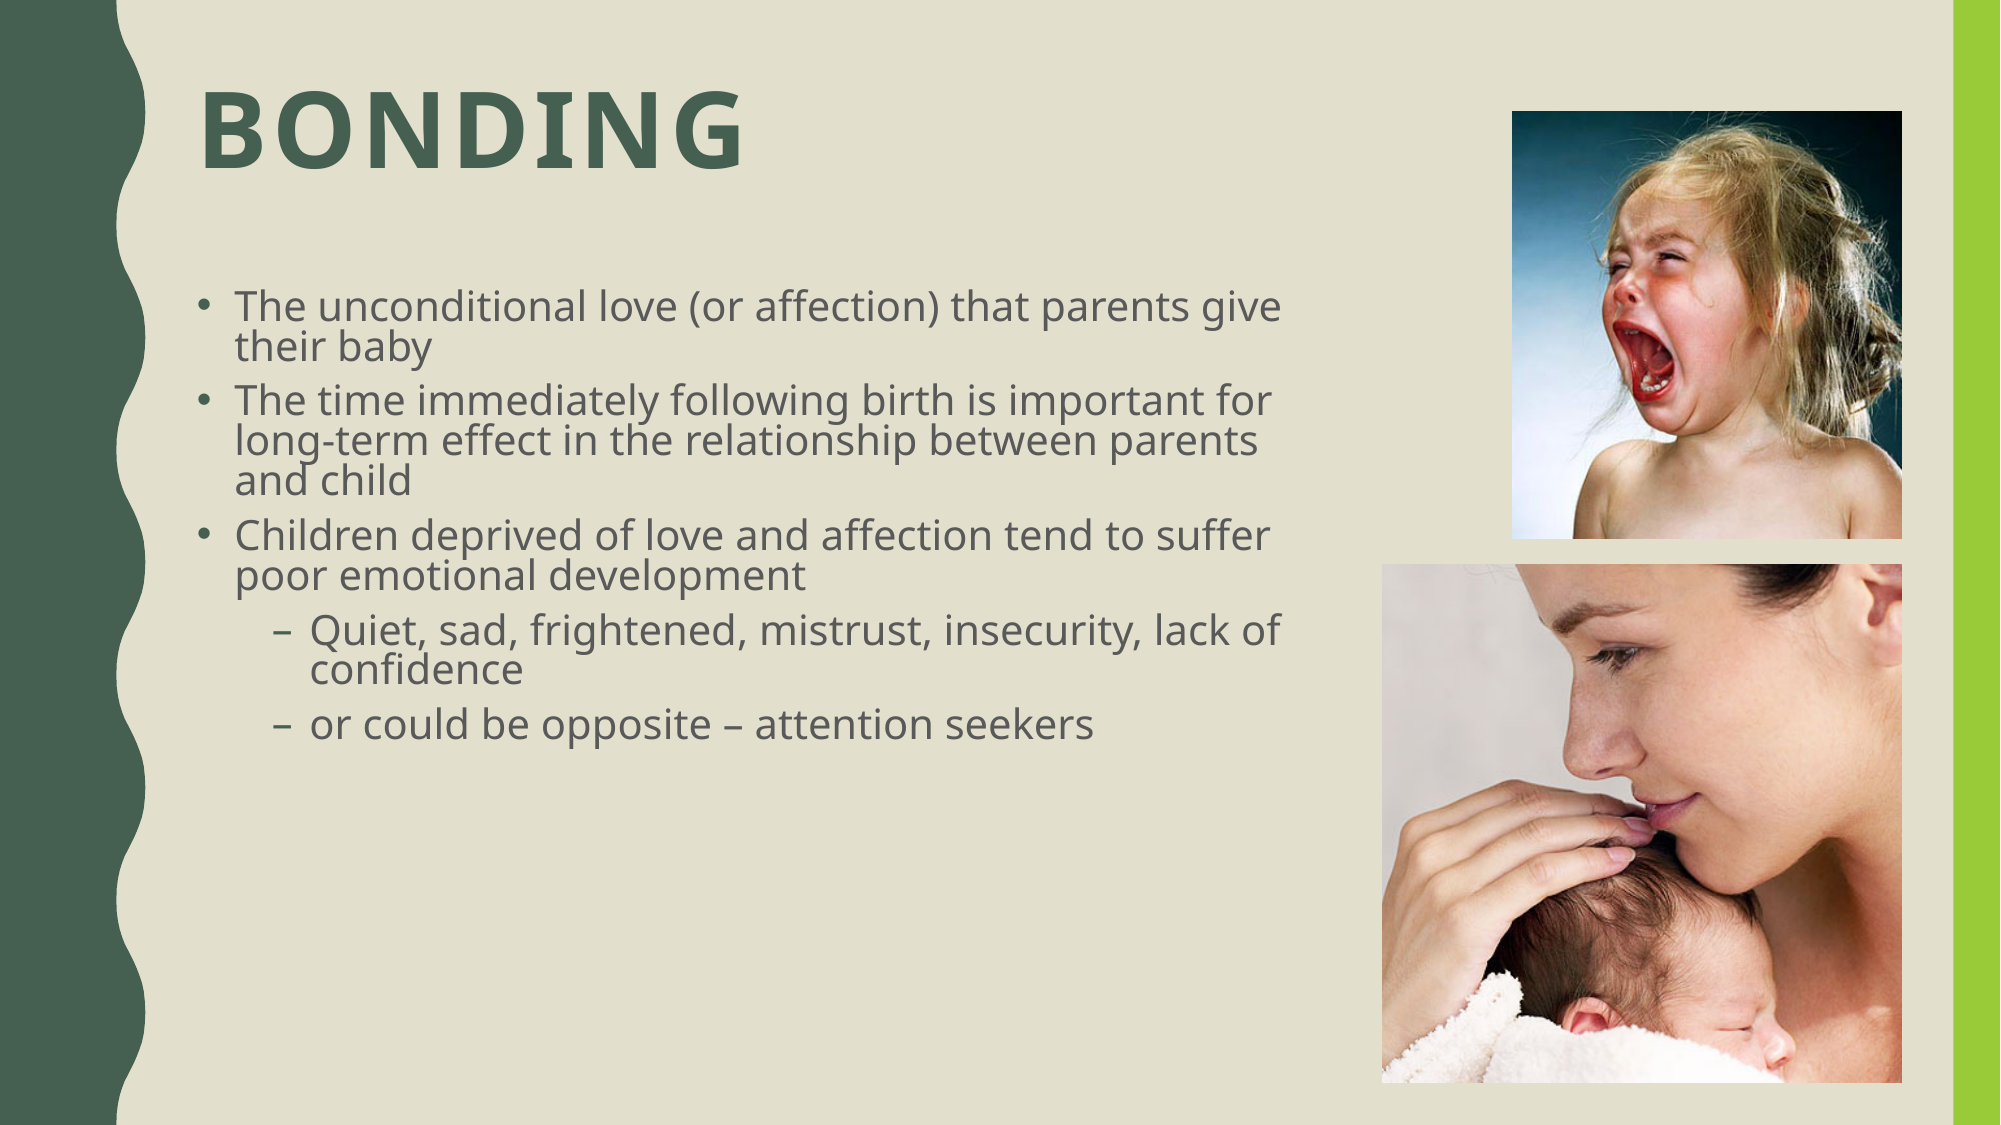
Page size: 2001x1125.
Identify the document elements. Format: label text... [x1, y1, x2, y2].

picture [1512, 111, 1902, 539]
list The unconditional love (or affection) that parents give their baby The time immediately following birth is important for long-term effect in the relationship between parents and child Children deprived of love and affection tend to suffer poor emotional development Quiet, sad, frightened, mistrust, insecurity, lack of confidence or could be opposite – attention seekers [181, 281, 1330, 1125]
title Bonding [181, 69, 1011, 257]
picture [1382, 564, 1902, 1083]
